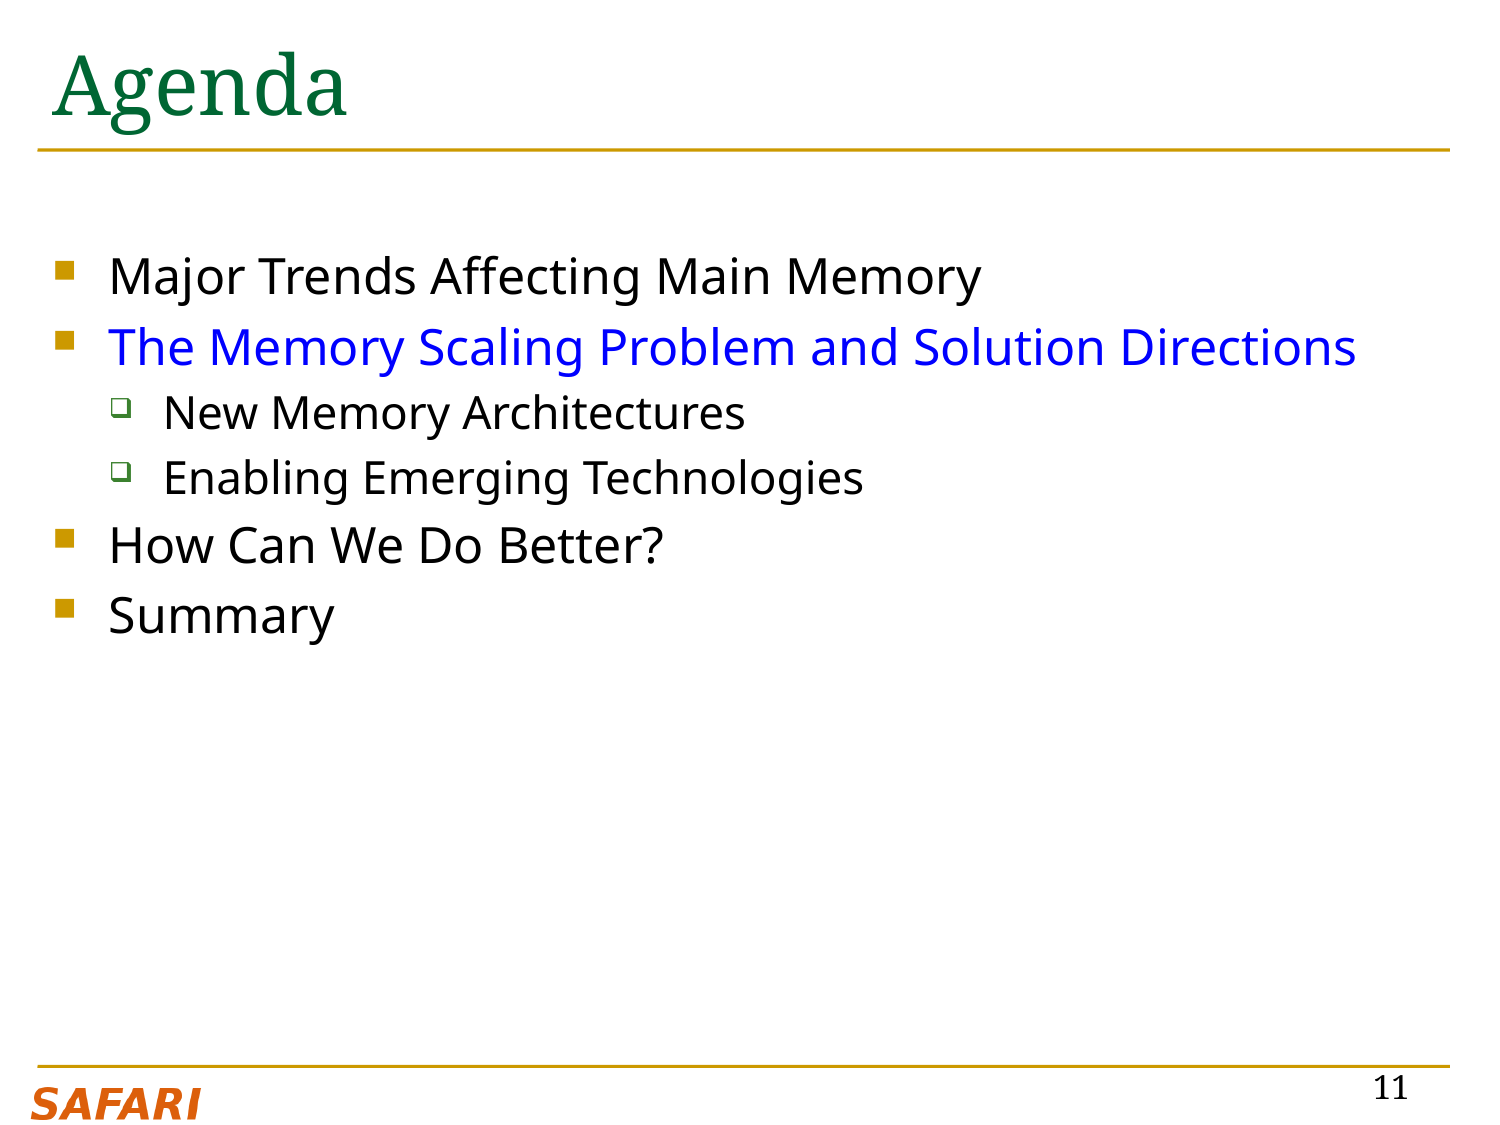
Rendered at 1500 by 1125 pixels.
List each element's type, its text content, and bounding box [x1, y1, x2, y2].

picture [29, 1078, 207, 1125]
slide_number 11 [1074, 1043, 1426, 1120]
list Major Trends Affecting Main Memory The Memory Scaling Problem and Solution Directions New Memory Architectures Enabling Emerging Technologies How Can We Do Better? Summary [37, 237, 1451, 1038]
title Agenda [37, 24, 1451, 201]
